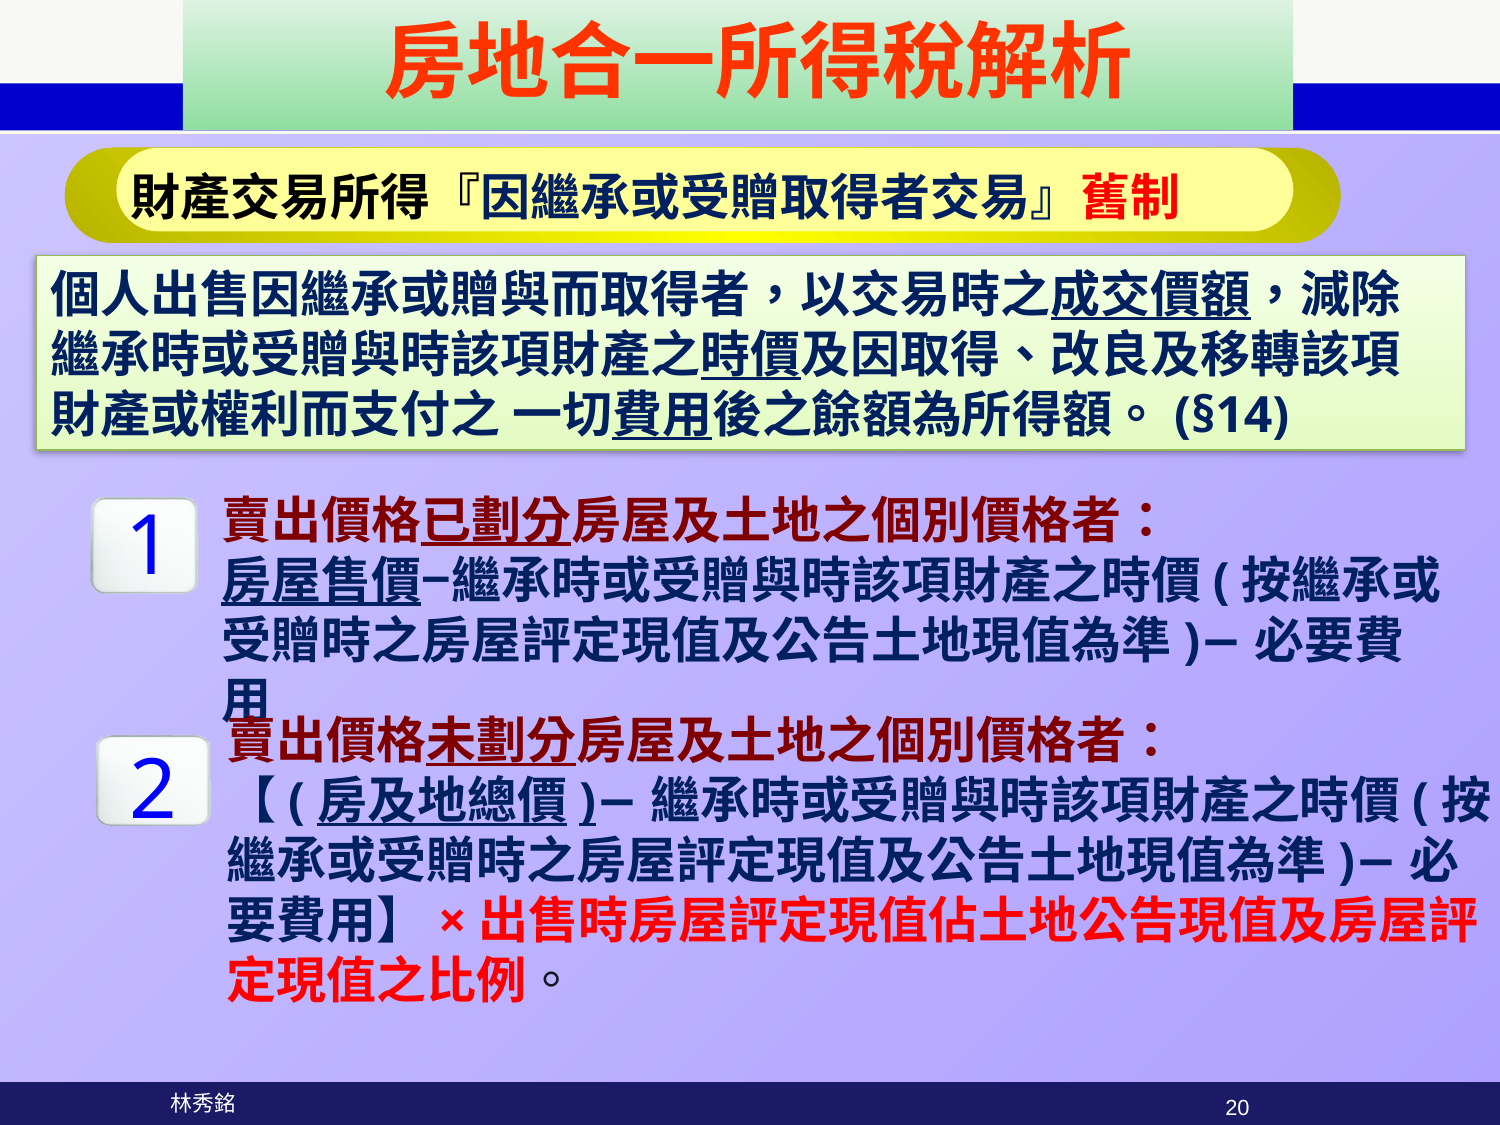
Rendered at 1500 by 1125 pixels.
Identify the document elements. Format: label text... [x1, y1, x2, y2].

picture [86, 480, 204, 601]
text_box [64, 147, 1341, 243]
text_box 個人出售因繼承或贈與而取得者，以交易時之成交價額，減除繼承時或受贈與時該項財產之時價及因取得、改良及移轉該項財產或權利而支付之 一切費用後之餘額為所得額。(§14) [36, 255, 1466, 451]
text_box [64, 125, 556, 147]
text_box [0, 83, 182, 131]
text_box [0, 134, 1500, 1082]
picture [1294, 0, 1500, 83]
picture [90, 719, 217, 832]
text_box 林秀銘 [0, 1082, 1500, 1125]
picture [0, 0, 182, 83]
text_box 賣出價格未劃分房屋及土地之個別價格者： 【(房及地總價)−繼承時或受贈與時該項財產之時價(按繼承或受贈時之房屋評定現值及公告土地現值為準)−必要費用】×出售時房屋評定現值佔土地公告現值及房屋評定現值之比例。 [211, 701, 1500, 1017]
text_box 賣出價格已劃分房屋及土地之個別價格者： 房屋售價−繼承時或受贈與時該項財產之時價(按繼承或受贈時之房屋評定現值及公告土地現值為準)−必要費用 [206, 481, 1466, 717]
text_box 房地合一所得稅解析 [182, 0, 1294, 130]
text_box [556, 83, 1500, 131]
text_box 20 [1210, 1085, 1290, 1125]
